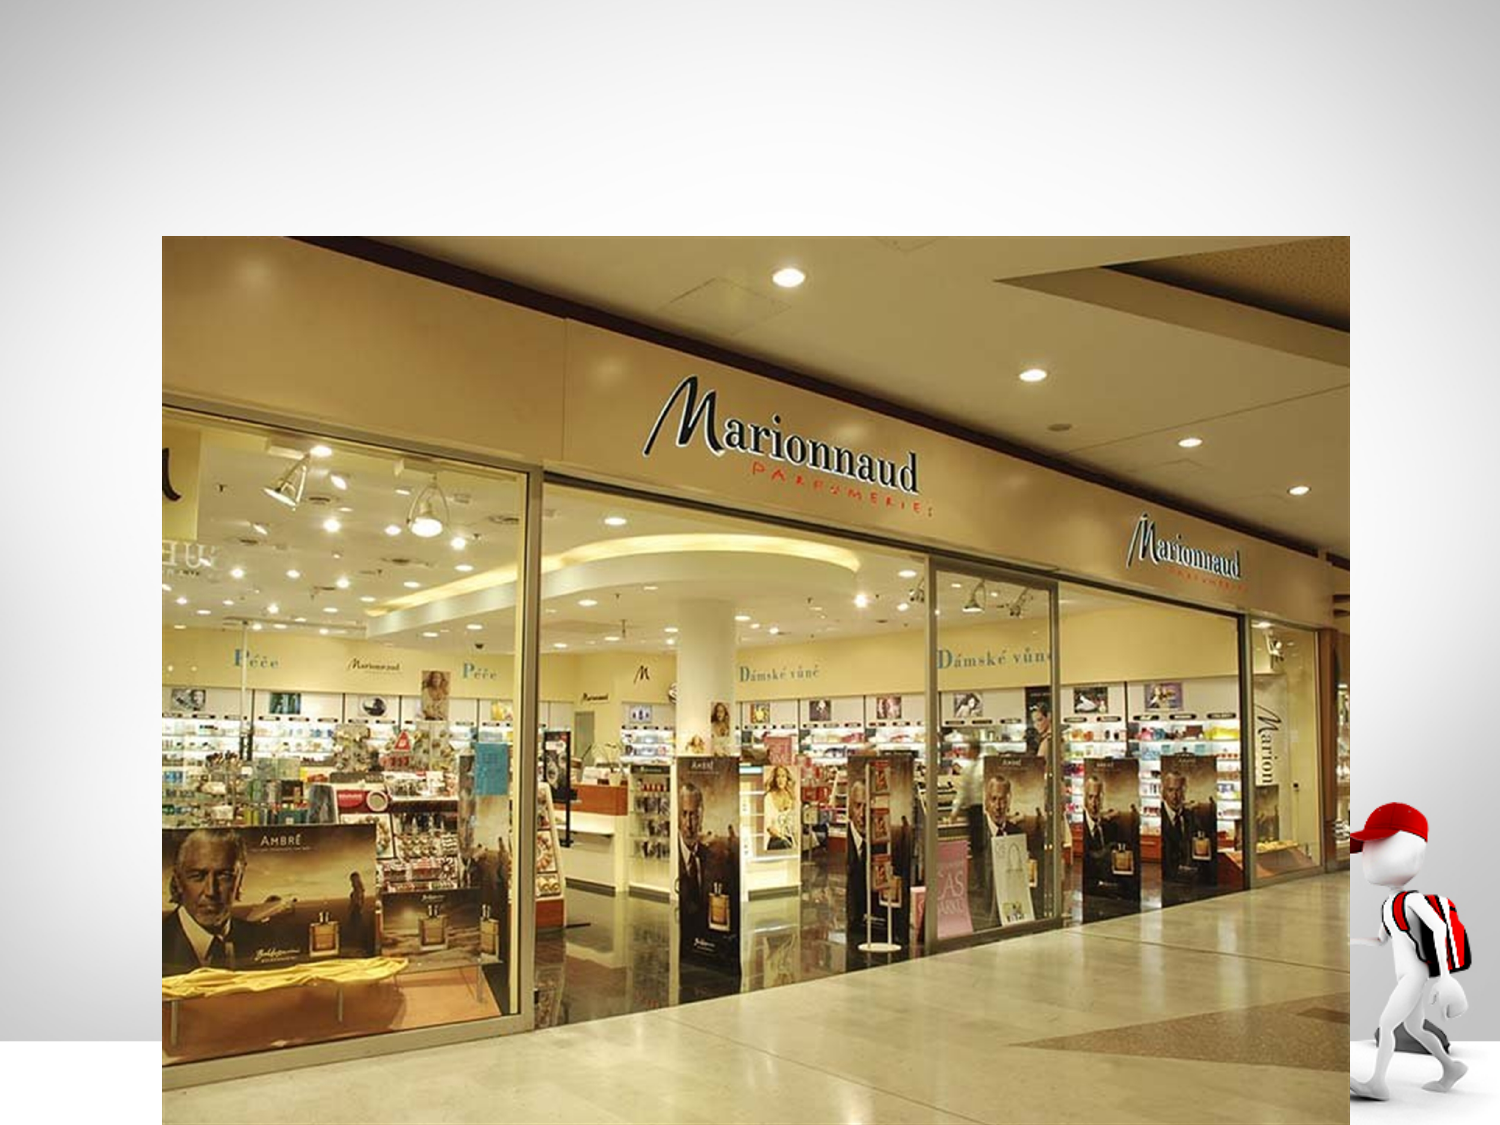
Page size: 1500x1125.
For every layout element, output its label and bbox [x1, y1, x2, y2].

list [162, 236, 1351, 1125]
picture [0, 0, 1500, 1125]
